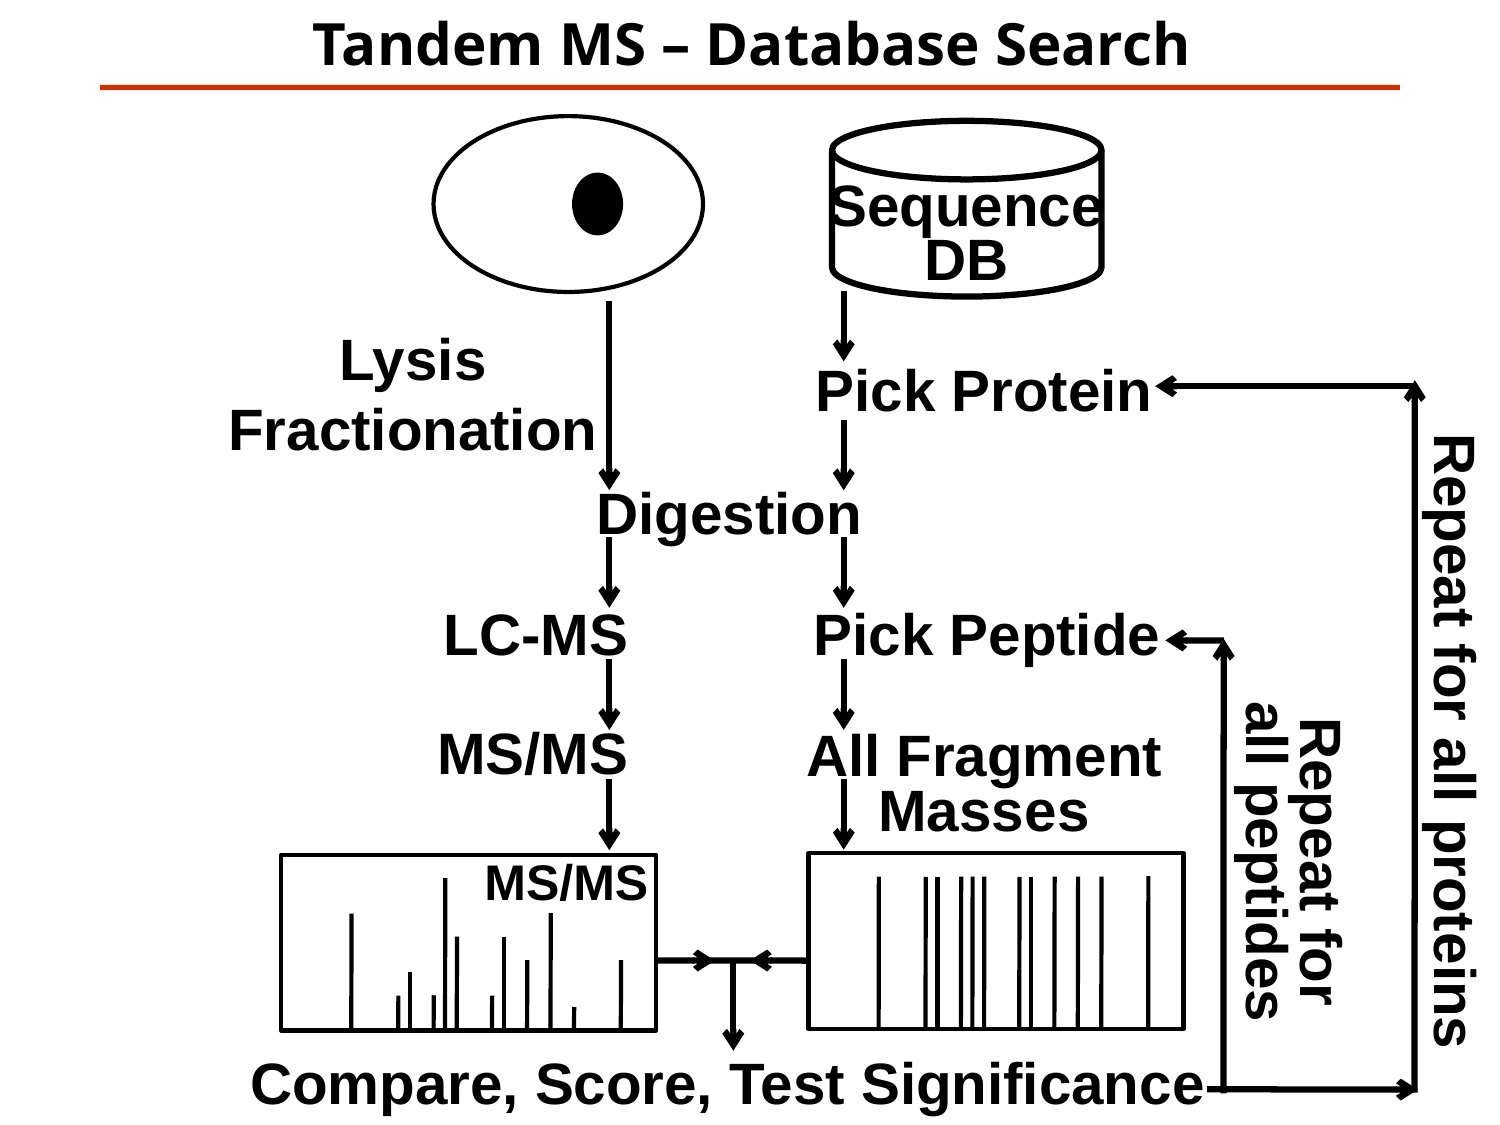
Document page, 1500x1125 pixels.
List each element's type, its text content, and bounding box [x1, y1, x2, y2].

text_box Repeat for all peptides [1227, 686, 1351, 734]
text_box [831, 120, 1102, 297]
text_box Repeat for all peptides [1227, 876, 1351, 1038]
text_box Repeat for all peptides [1227, 746, 1351, 864]
text_box Tandem MS – Database Search [297, 0, 1206, 85]
text_box Lysis Fractionation [213, 315, 606, 470]
text_box [279, 853, 658, 1033]
text_box MS/MS [469, 842, 664, 918]
text_box LC-MS [428, 589, 643, 675]
text_box [806, 960, 1186, 1031]
text_box Repeat for all proteins [1415, 418, 1500, 734]
text_box Sequence DB [813, 176, 1119, 300]
text_box All Fragment Masses [791, 727, 1178, 851]
text_box Repeat for all proteins [1415, 746, 1500, 1064]
text_box Pick Protein [800, 346, 1168, 431]
text_box [431, 114, 706, 295]
text_box Digestion [581, 468, 877, 554]
text_box MS/MS [422, 709, 644, 794]
text_box Pick Peptide [798, 589, 1176, 675]
text_box Compare, Score, Test Significance [235, 1039, 1237, 1124]
text_box [806, 851, 1186, 950]
